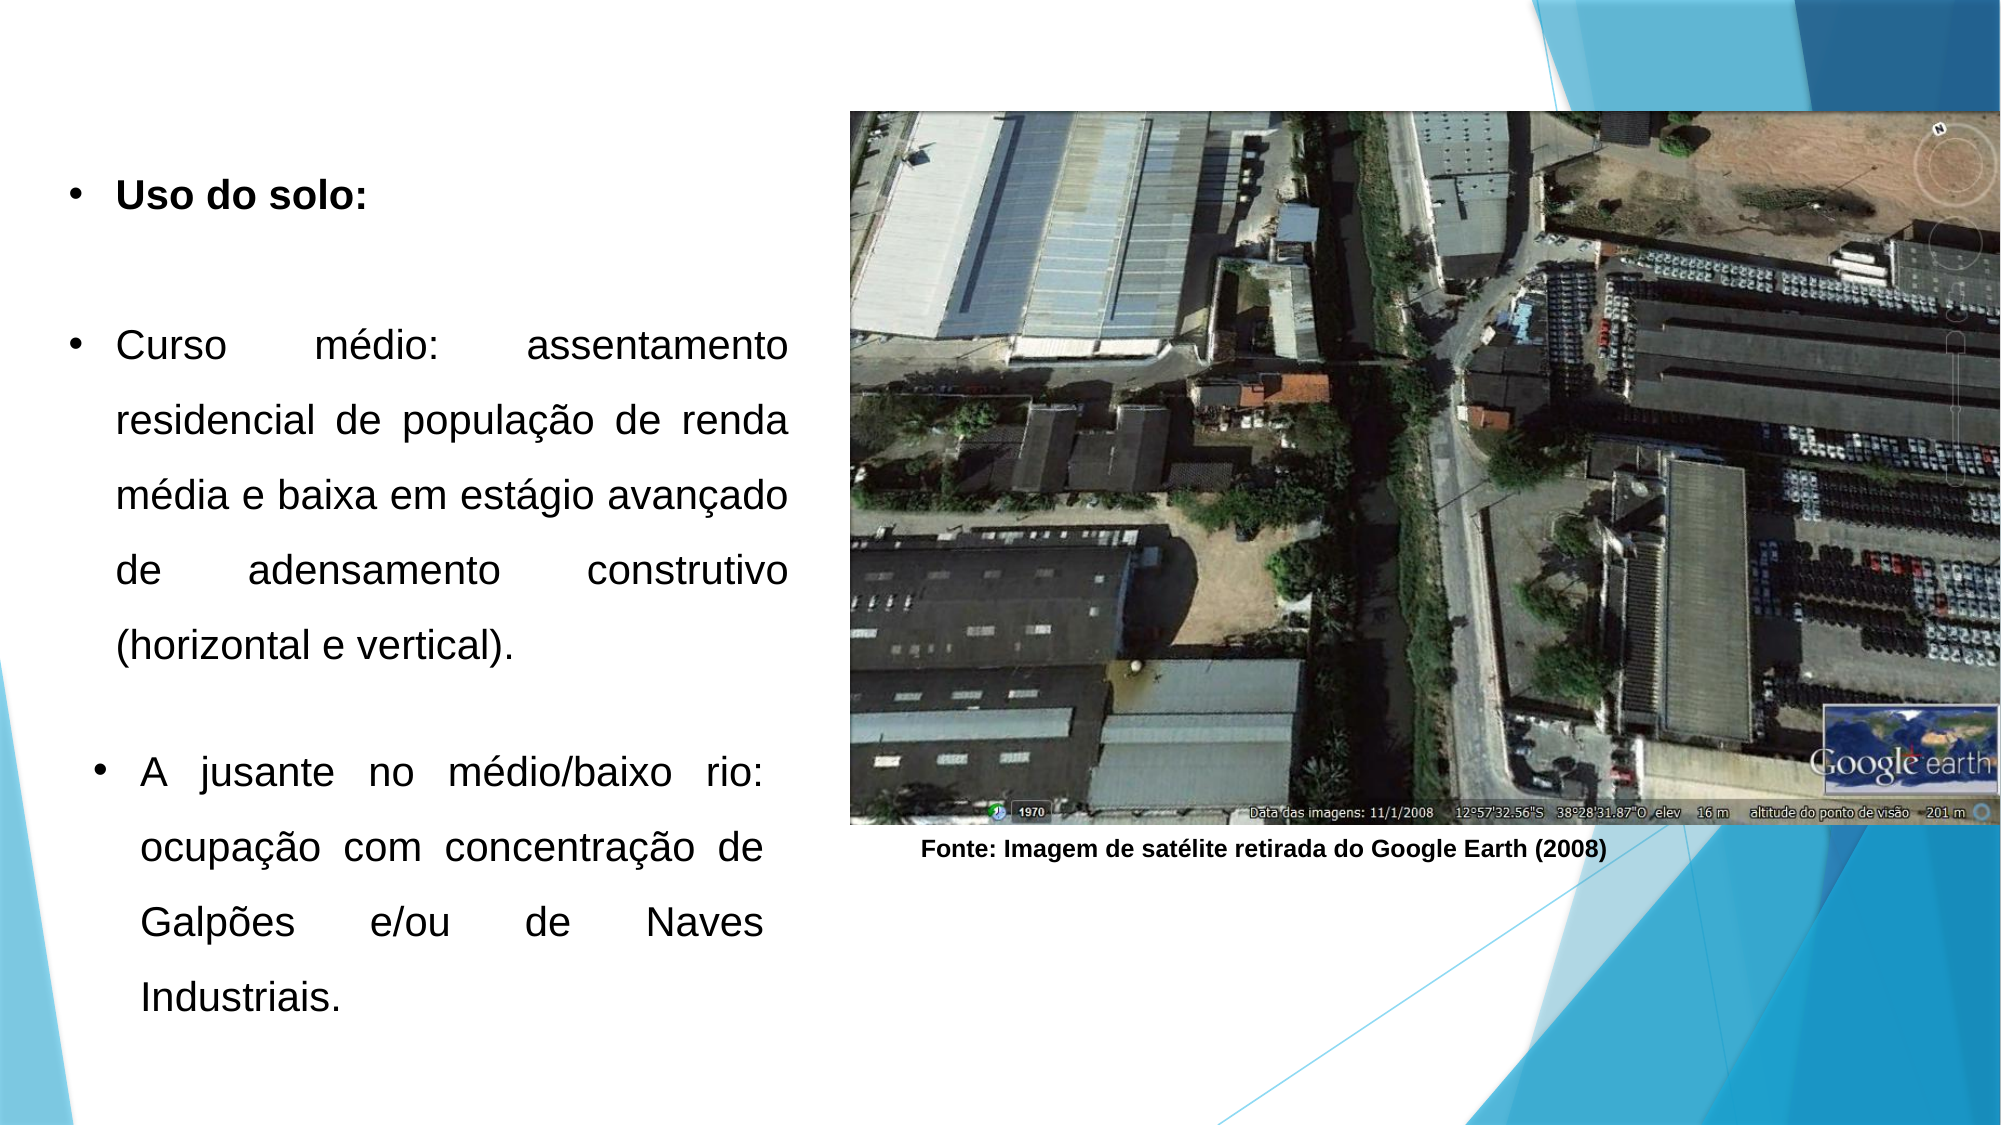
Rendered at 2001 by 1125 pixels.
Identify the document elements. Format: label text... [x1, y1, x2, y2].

text_box Fonte: Imagem de satélite retirada do Google Earth (2008) [906, 834, 1907, 871]
text_box A jusante no médio/baixo rio: ocupação com concentração de Galpões e/ou de Naves Industriais. [78, 711, 780, 1027]
text_box Uso do solo: Curso médio: assentamento residencial de população de renda média e baixa em estágio avançado de adensamento construtivo (horizontal e vertical). [53, 135, 804, 676]
picture [849, 111, 2000, 825]
